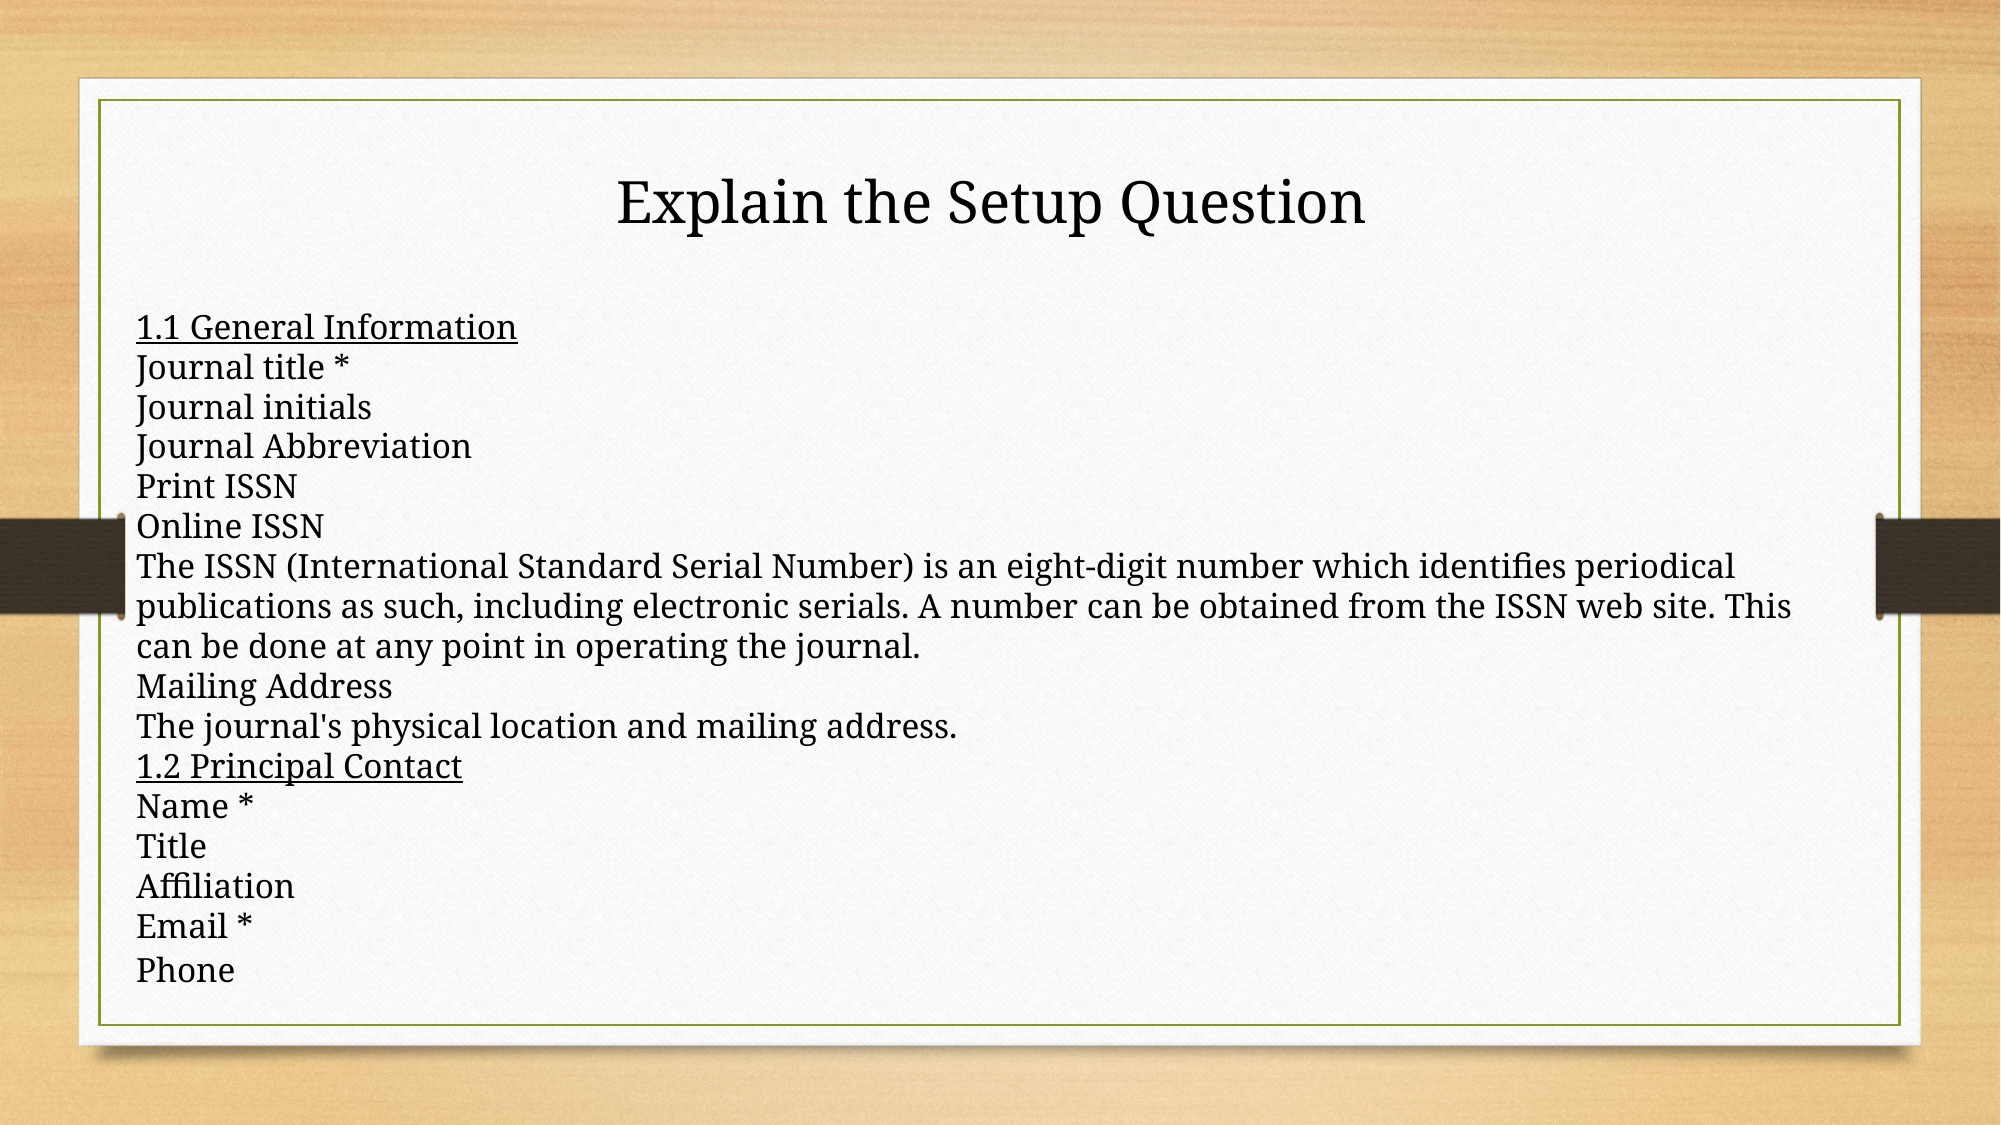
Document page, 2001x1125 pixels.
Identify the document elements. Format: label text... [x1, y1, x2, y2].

picture [0, 0, 2001, 1125]
text_box 1.1 General Information Journal title * Journal initials Journal Abbreviation Print ISSN Online ISSN The ISSN (International Standard Serial Number) is an eight-digit number which identifies periodical publications as such, including electronic serials. A number can be obtained from the ISSN web site. This can be done at any point in operating the journal. Mailing Address The journal's physical location and mailing address. 1.2 Principal Contact Name * Title Affiliation Email * Phone [121, 298, 1837, 998]
text_box Explain the Setup Question [102, 158, 1897, 243]
